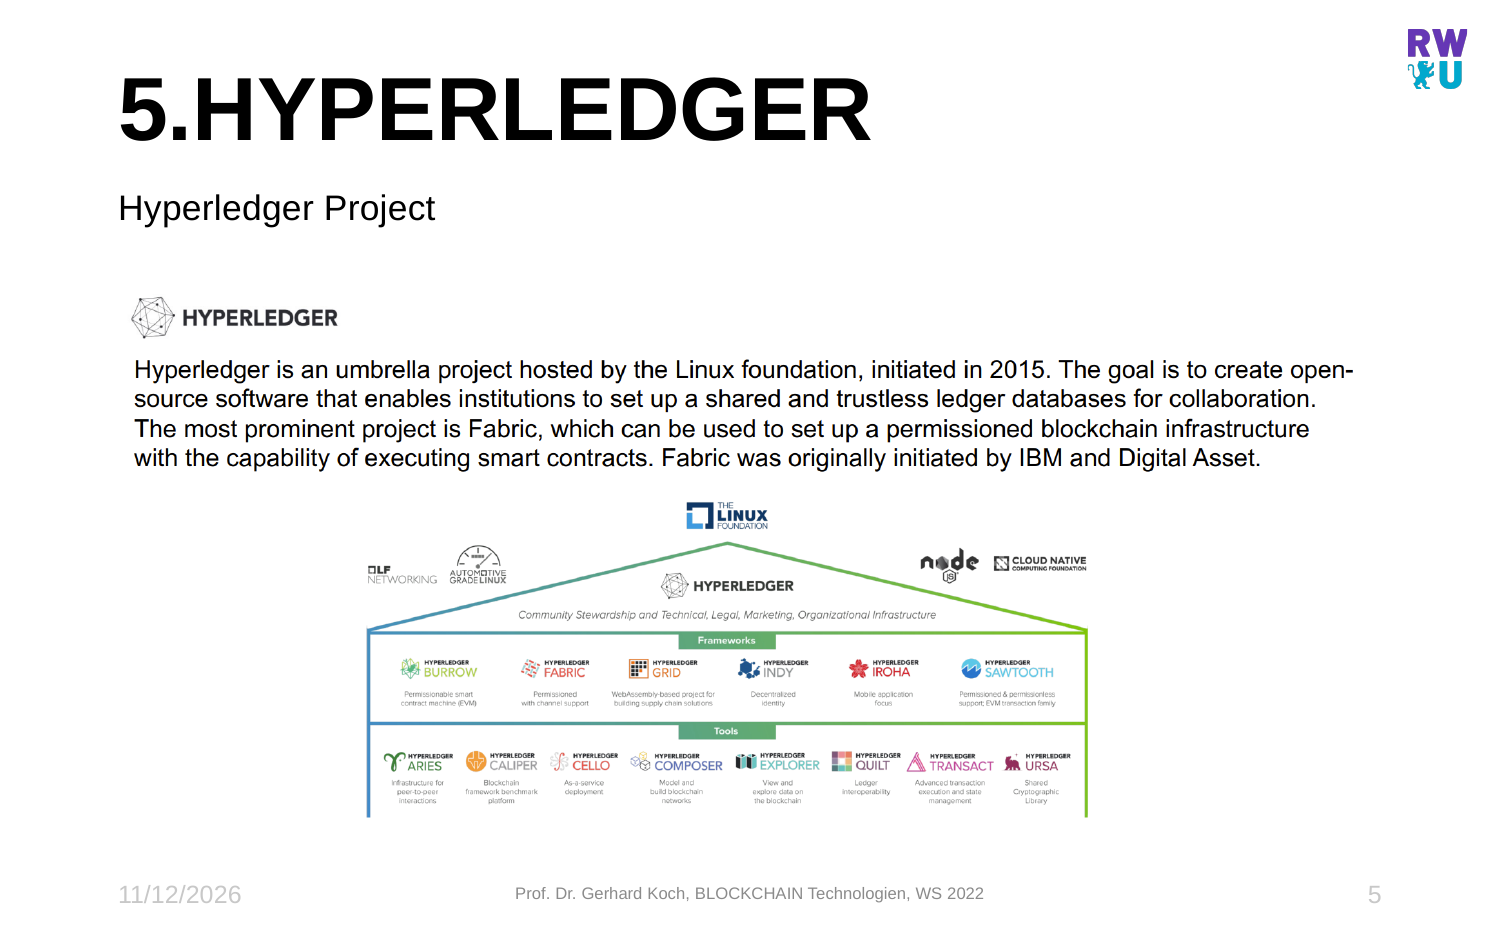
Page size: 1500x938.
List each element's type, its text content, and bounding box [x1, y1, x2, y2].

slide_number 5 [1059, 868, 1397, 919]
list Hyperledger Project [103, 182, 1397, 241]
picture [103, 281, 1397, 835]
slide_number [103, 868, 441, 919]
title 5.HYPERLEDGER [103, 39, 1397, 168]
footer Prof. Dr. Gerhard Koch, BLOCKCHAIN Technologien, WS 2022 [496, 868, 1004, 919]
